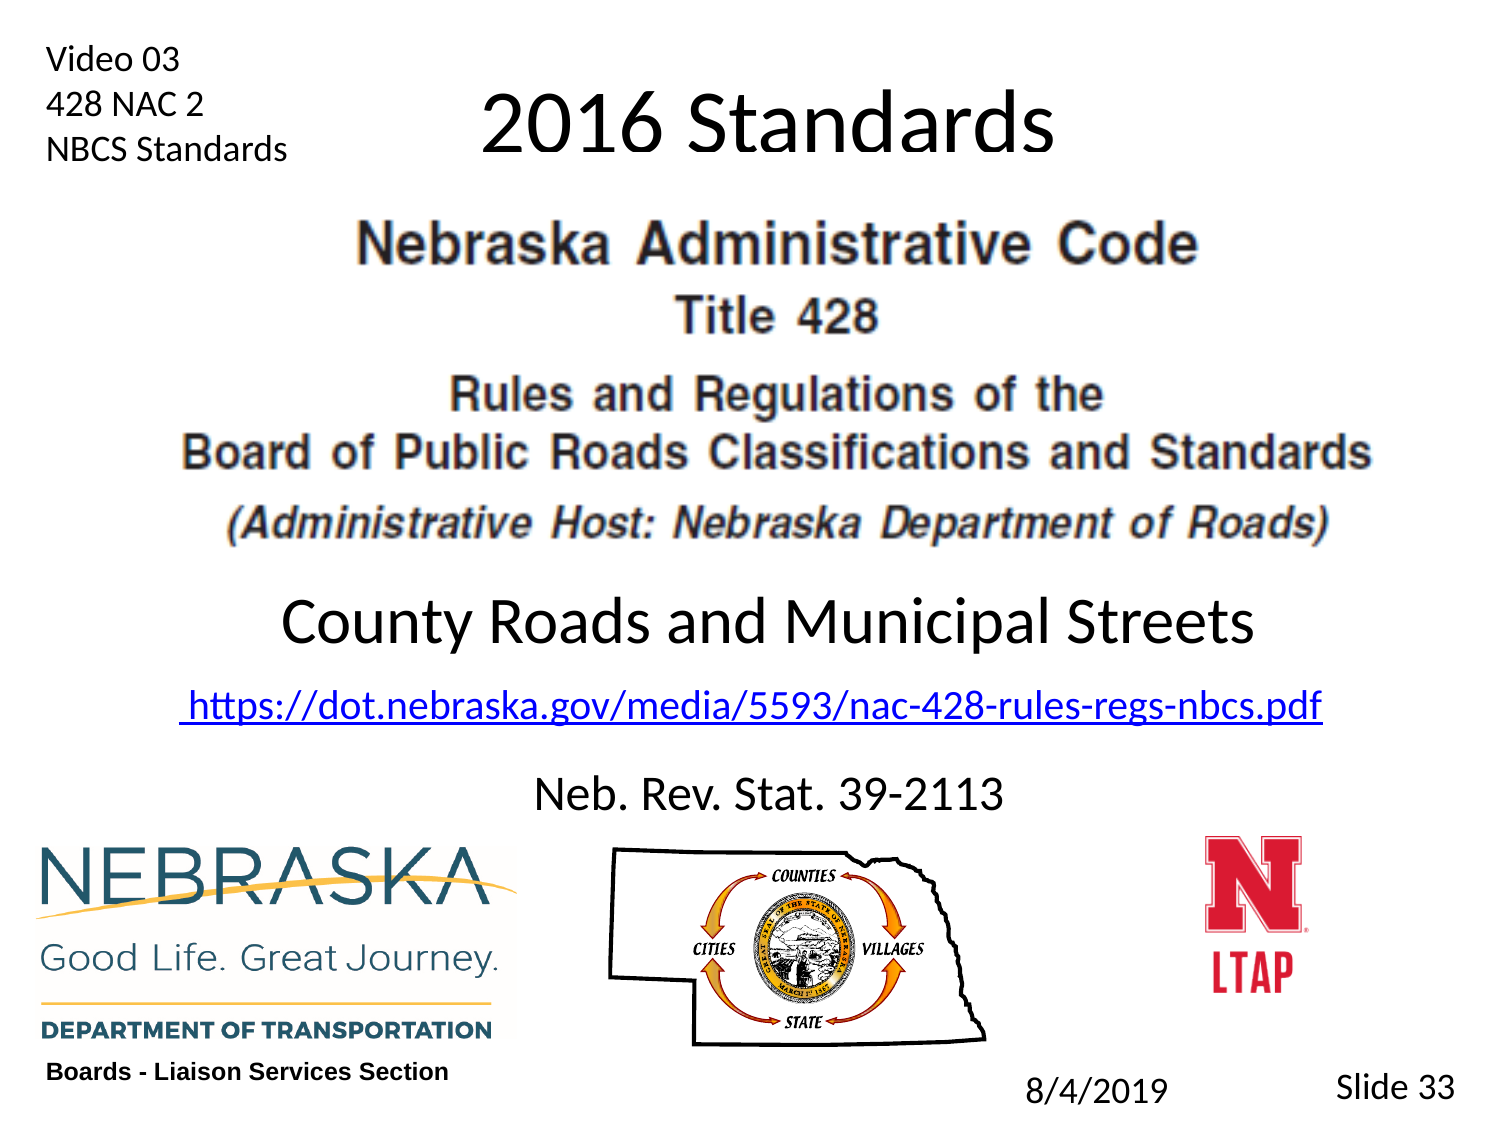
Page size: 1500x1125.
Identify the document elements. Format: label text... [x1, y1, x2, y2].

subtitle County Roads and Municipal Streets Neb. Rev. Stat. 39-2113 [205, 598, 1333, 670]
text_box Boards - Liaison Services Section [31, 1048, 482, 1094]
picture [35, 846, 517, 1039]
text_box 8/4/2019 [1010, 1058, 1241, 1119]
text_box https://dot.nebraska.gov/media/5593/nac-428-rules-regs-nbcs.pdf [88, 670, 1500, 736]
slide_number Slide 33 [1321, 1058, 1500, 1125]
subtitle County Roads and Municipal Streets Neb. Rev. Stat. 39-2113 [205, 736, 1333, 839]
picture [112, 151, 1407, 590]
picture [608, 836, 1500, 1051]
title 2016 Standards [131, 0, 1407, 151]
text_box Video 03 428 NAC 2 NBCS Standards [31, 26, 407, 177]
